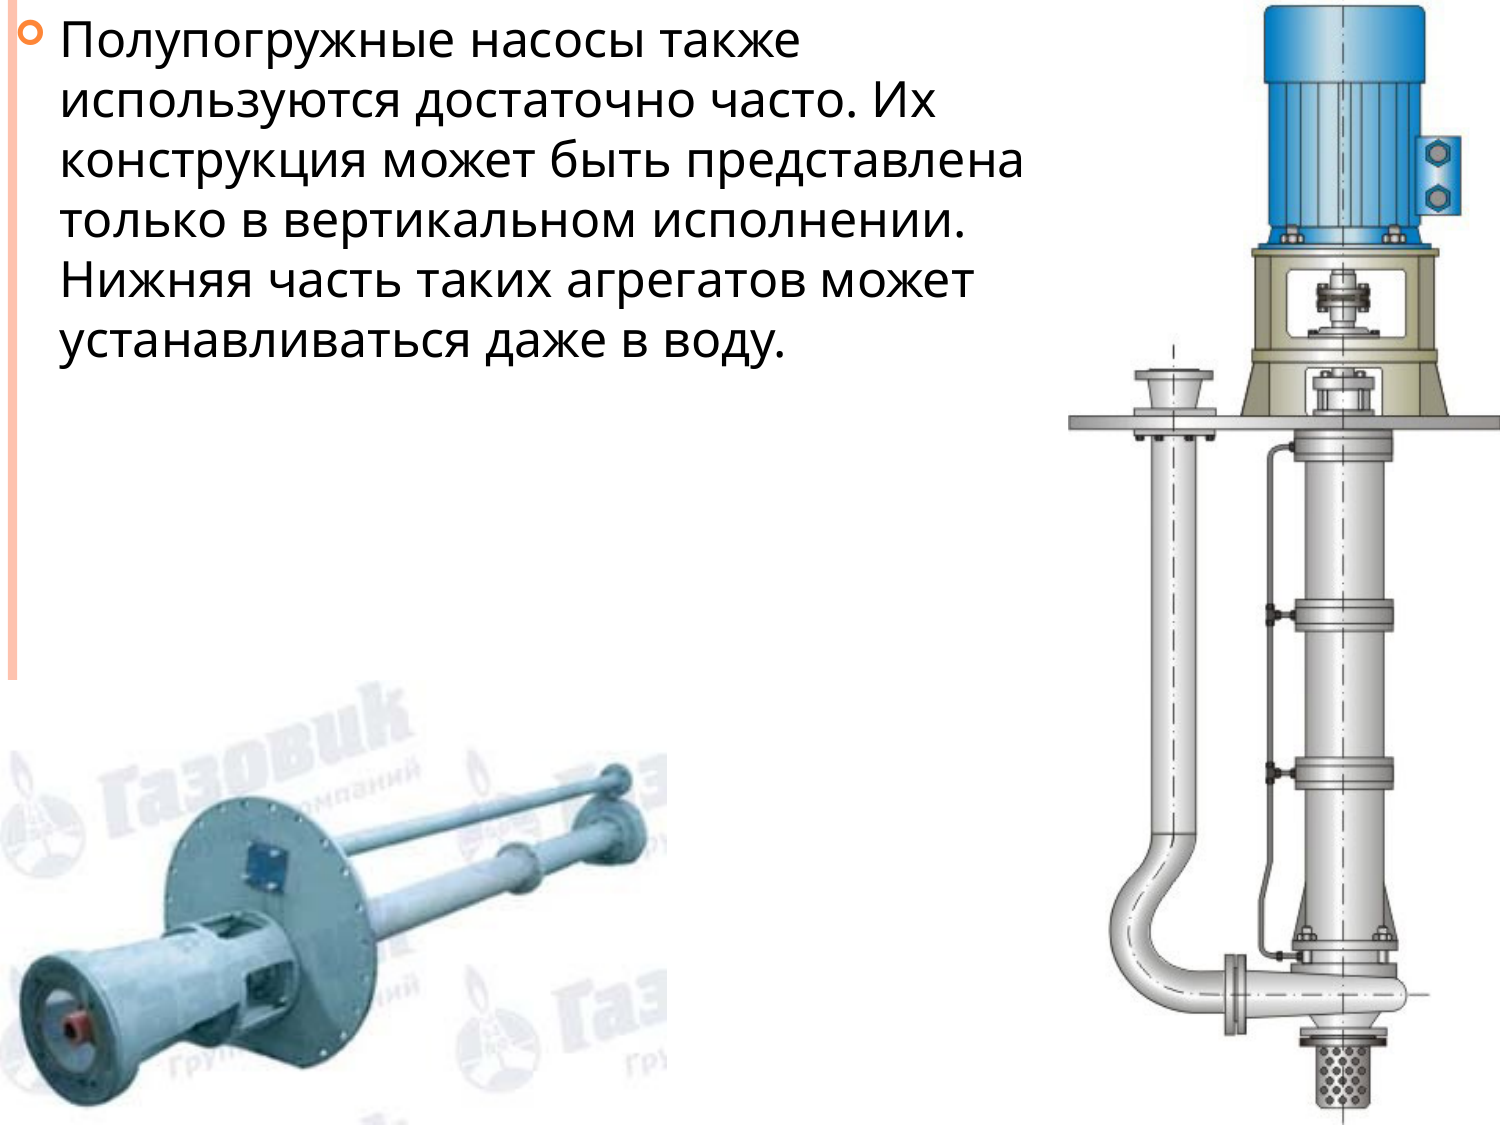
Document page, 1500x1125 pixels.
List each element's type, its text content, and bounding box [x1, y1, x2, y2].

picture [0, 680, 668, 1125]
list Полупогружные насосы также используются достаточно часто. Их конструкция может быть представлена только в вертикальном исполнении. Нижняя часть таких агрегатов может устанавливаться даже в воду. [0, 0, 1064, 1005]
picture [1068, 0, 1500, 1125]
